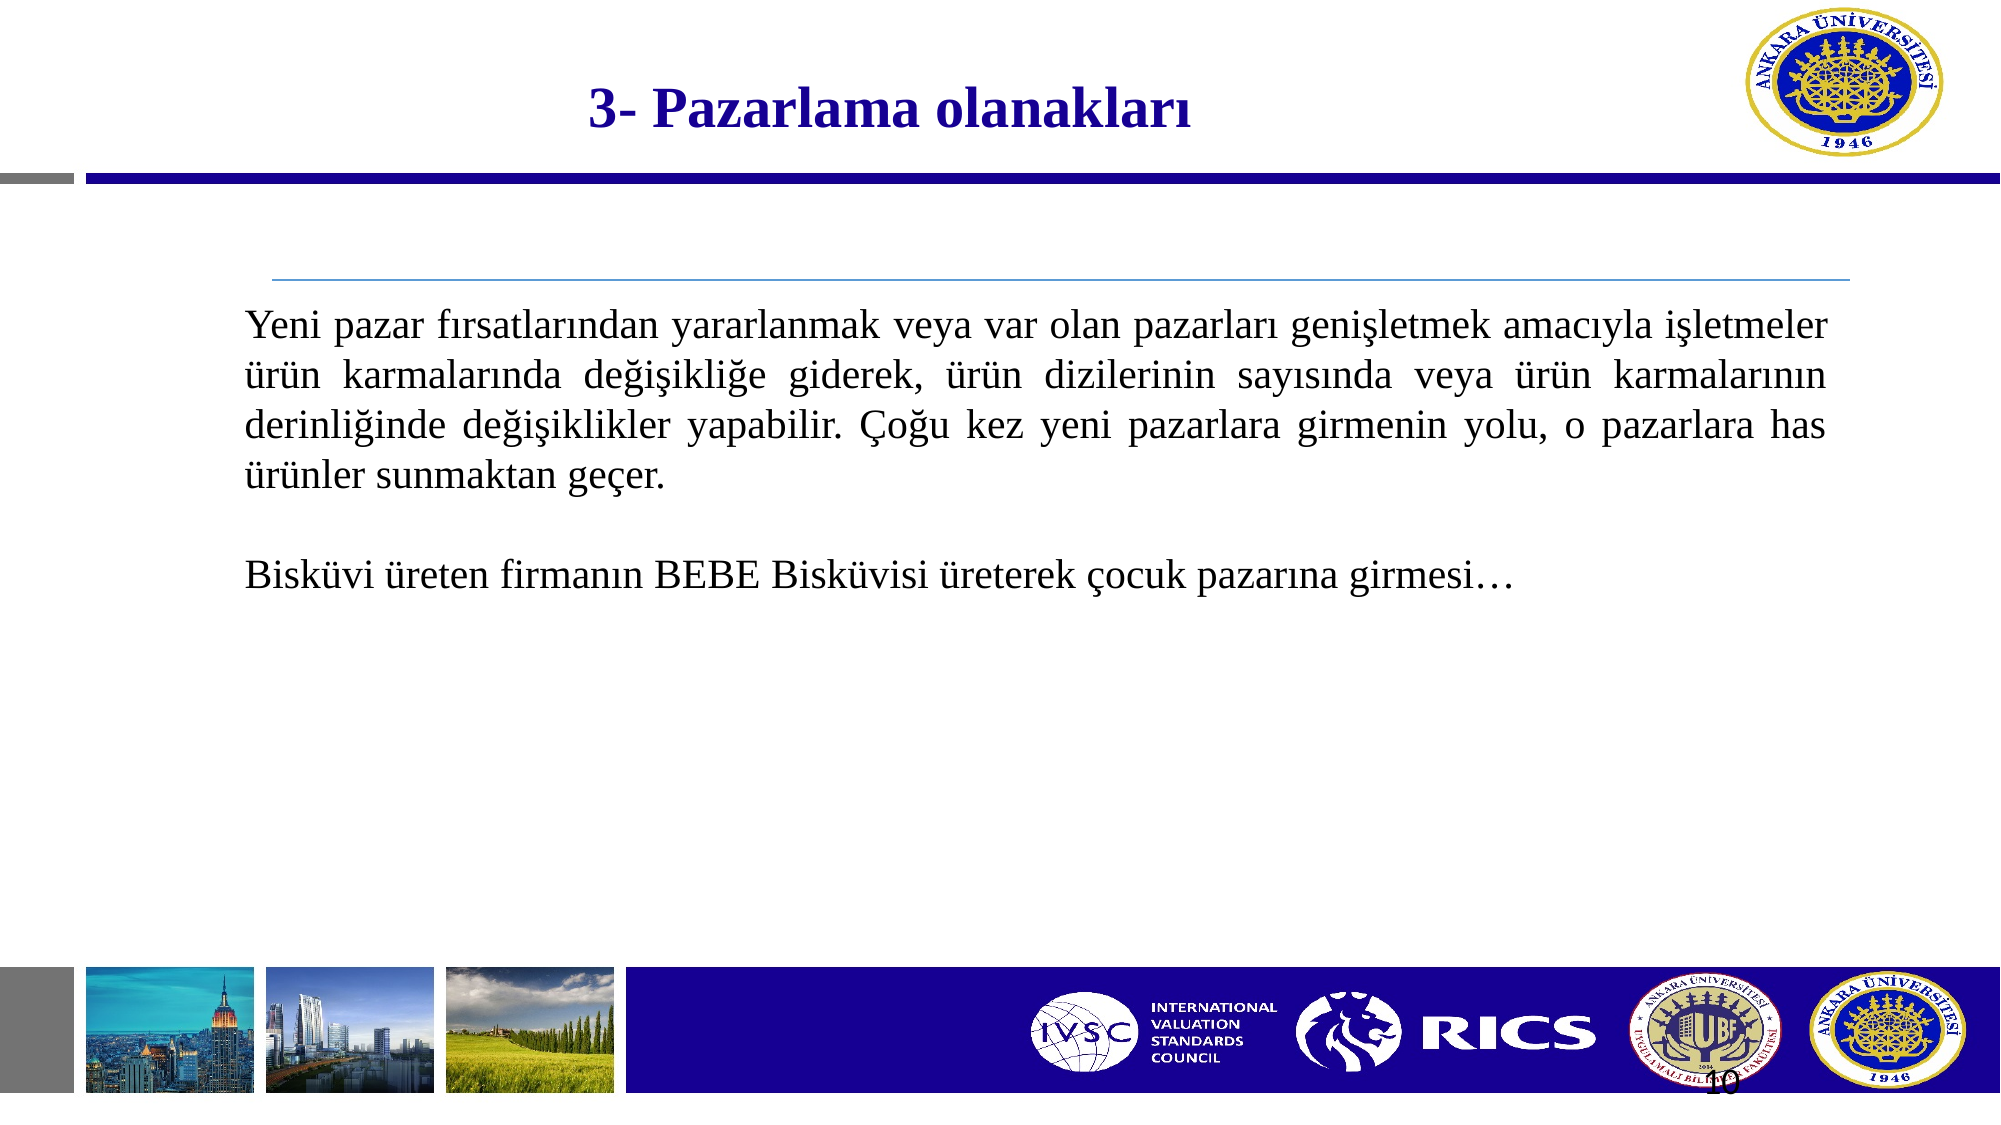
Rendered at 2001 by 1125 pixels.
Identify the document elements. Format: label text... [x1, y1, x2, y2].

list Yeni pazar fırsatlarından yararlanmak veya var olan pazarları genişletmek amacıyla işletmeler ürün karmalarında değişikliğe giderek, ürün dizilerinin sayısında veya ürün karmalarının derinliğinde değişiklikler yapabilir. Çoğu kez yeni pazarlara girmenin yolu, o pazarlara has ürünler sunmaktan geçer. Bisküvi üreten firmanın BEBE Bisküvisi üreterek çocuk pazarına girmesi… [229, 289, 1843, 917]
slide_number 10 [1687, 1050, 1863, 1096]
title 3- Pazarlama olanakları [131, 69, 1649, 169]
picture [0, 0, 2000, 1125]
